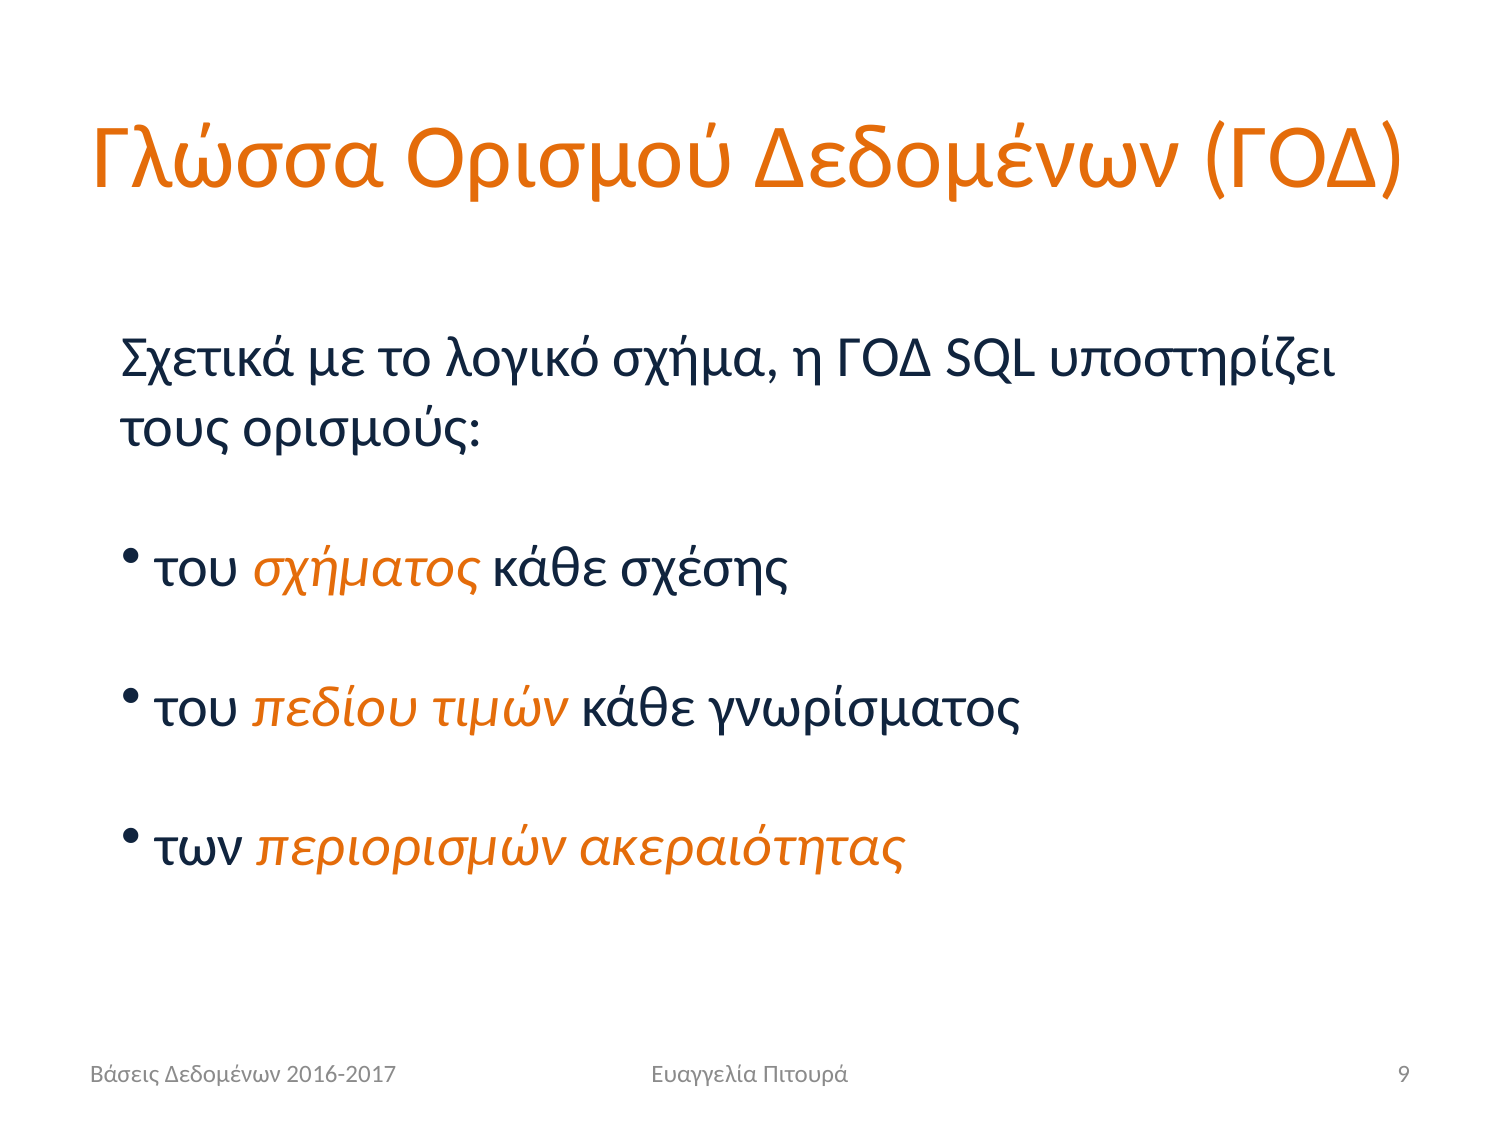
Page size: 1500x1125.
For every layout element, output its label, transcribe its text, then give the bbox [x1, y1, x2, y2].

text_box Σχετικά με το λογικό σχήμα, η ΓΟΔ SQL υποστηρίζει τους ορισμούς: του σχήματος κάθε σχέσης του πεδίου τιμών κάθε γνωρίσματος των περιορισμών ακεραιότητας [106, 310, 1407, 885]
slide_number Βάσεις Δεδομένων 2016-2017 [75, 1042, 425, 1103]
slide_number 9 [1074, 1042, 1425, 1103]
footer Ευαγγελία Πιτουρά [512, 1042, 988, 1103]
title Γλώσσα Ορισμού Δεδομένων (ΓΟΔ) [75, 57, 1425, 246]
